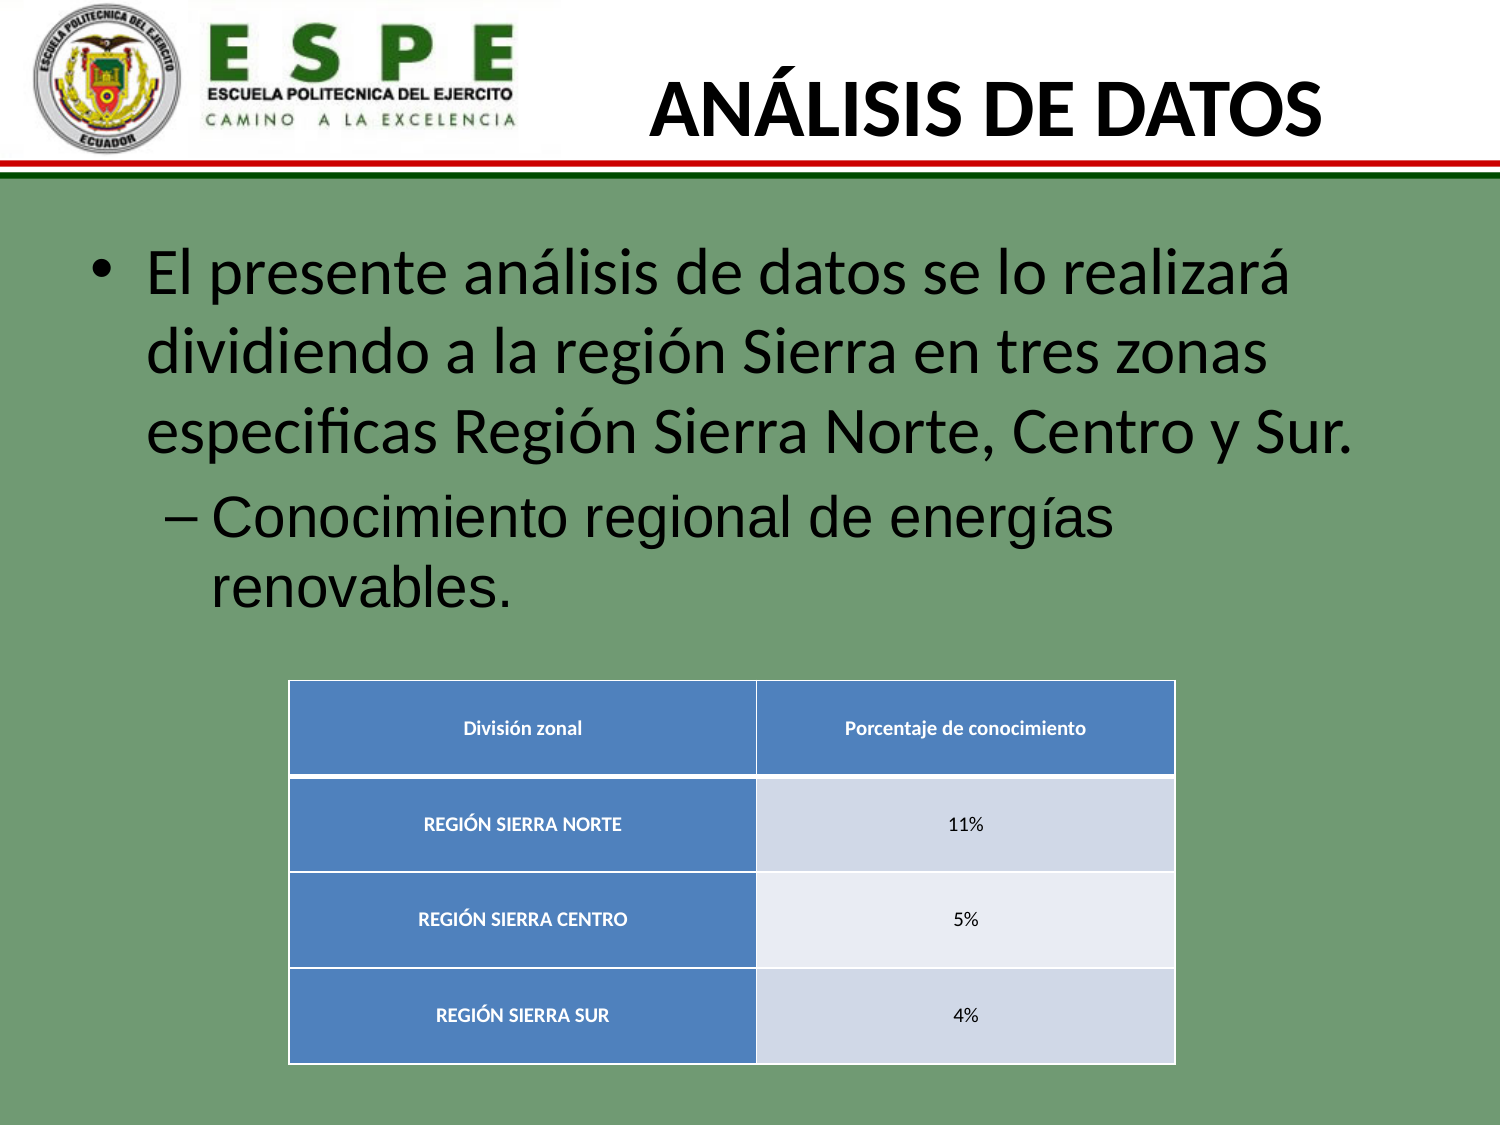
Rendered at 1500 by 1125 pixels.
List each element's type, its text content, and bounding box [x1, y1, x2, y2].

table_cell 5% [757, 873, 1174, 967]
table_header División zonal [290, 681, 756, 774]
title ANÁLISIS DE DATOS [549, 45, 1425, 161]
table_cell REGIÓN SIERRA SUR [290, 969, 756, 1063]
table_cell REGIÓN SIERRA NORTE [290, 779, 756, 871]
table_cell 4% [757, 969, 1174, 1063]
list El presente análisis de datos se lo realizará dividiendo a la región Sierra en tres zonas especificas Región Sierra Norte, Centro y Sur. Conocimiento regional de energías renovables. [75, 219, 1425, 1005]
table_header Porcentaje de conocimiento [757, 681, 1174, 774]
table_cell 11% [757, 779, 1174, 871]
picture [0, 0, 561, 158]
table_cell REGIÓN SIERRA CENTRO [290, 873, 756, 967]
